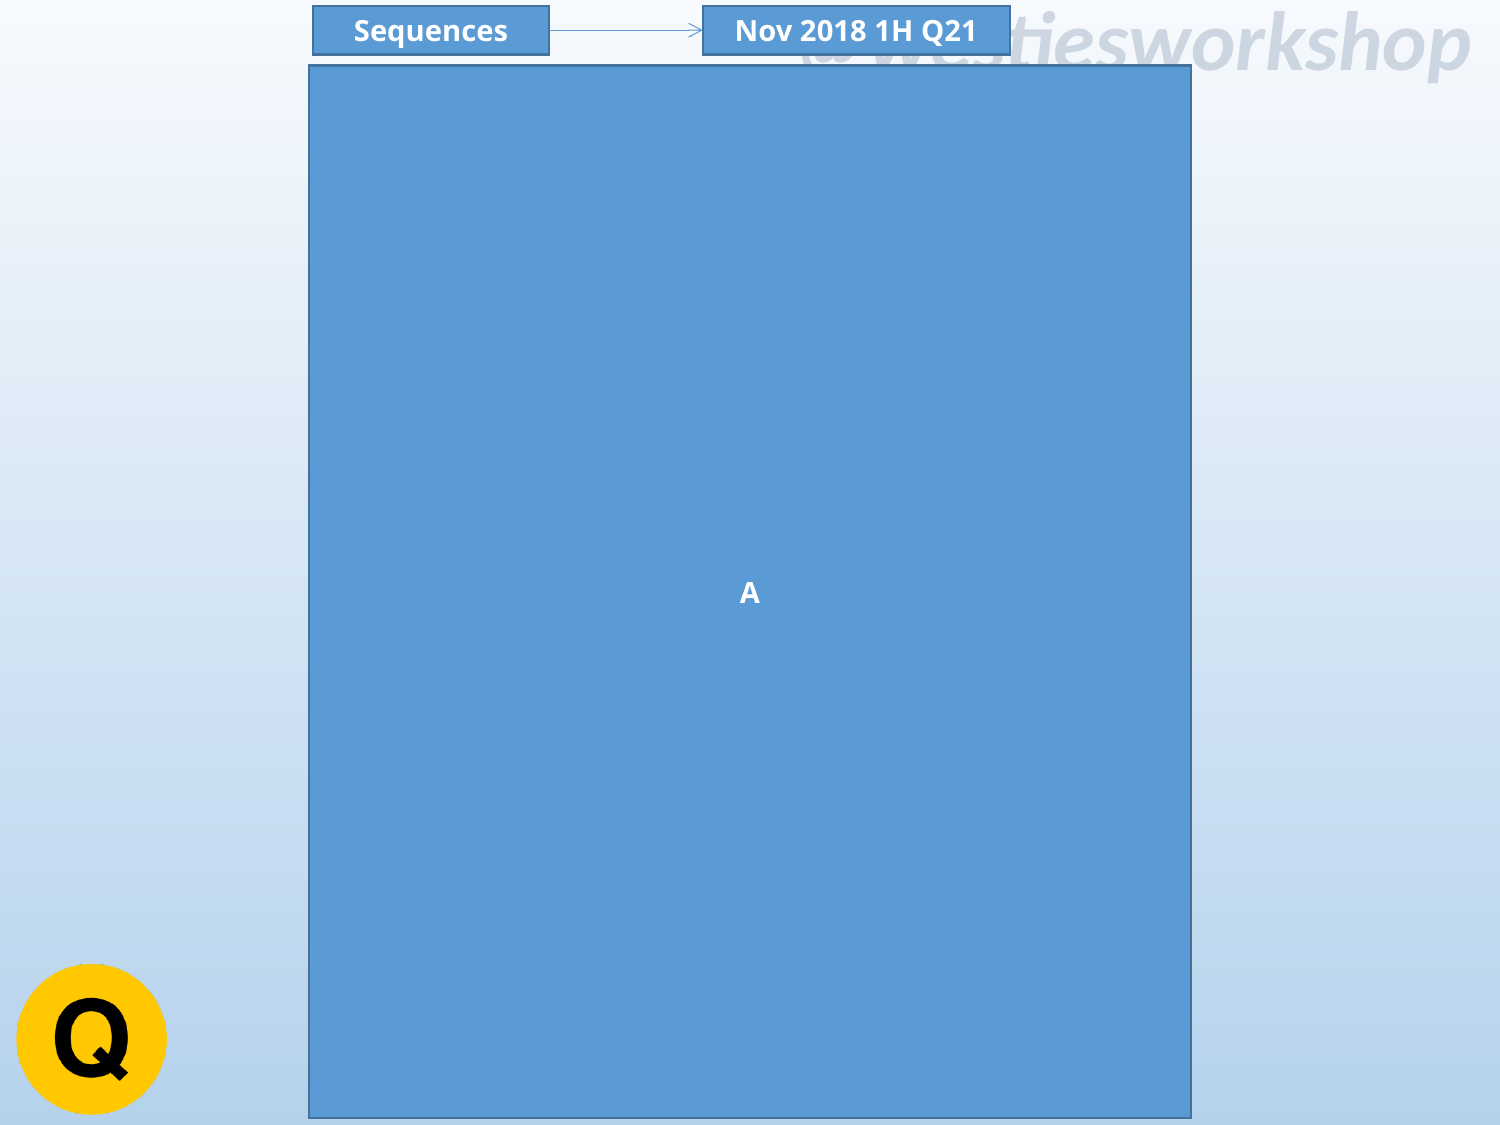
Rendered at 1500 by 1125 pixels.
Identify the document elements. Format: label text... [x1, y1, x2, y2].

picture [308, 65, 1191, 1118]
text_box Nov 2018 1H Q21 [702, 5, 1011, 56]
picture [0, 940, 191, 1125]
text_box Sequences [312, 5, 550, 56]
